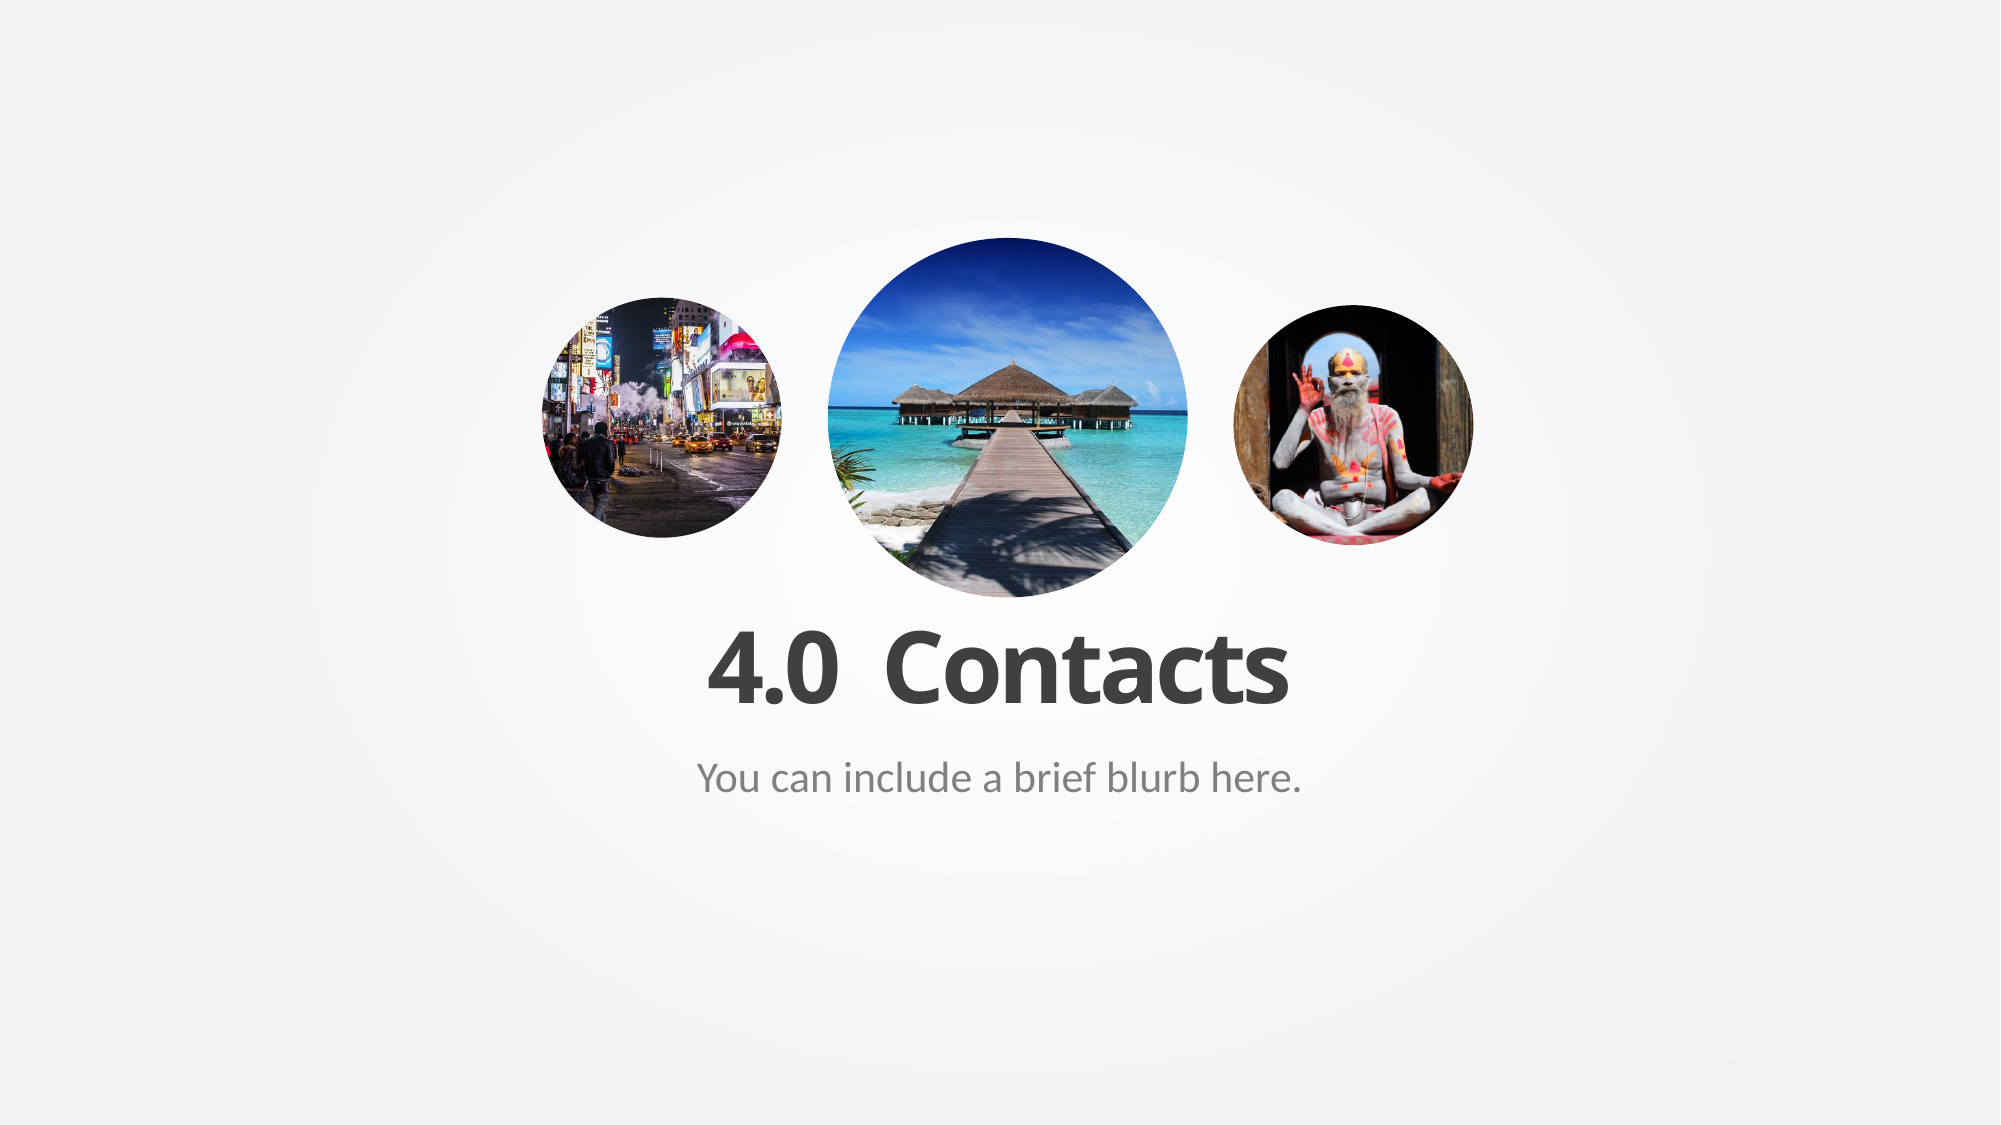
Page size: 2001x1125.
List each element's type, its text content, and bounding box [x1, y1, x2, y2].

text_box You can include a brief blurb here. [298, 738, 1702, 909]
picture [0, 0, 2000, 1125]
title 4.0 Contacts [359, 570, 1641, 738]
